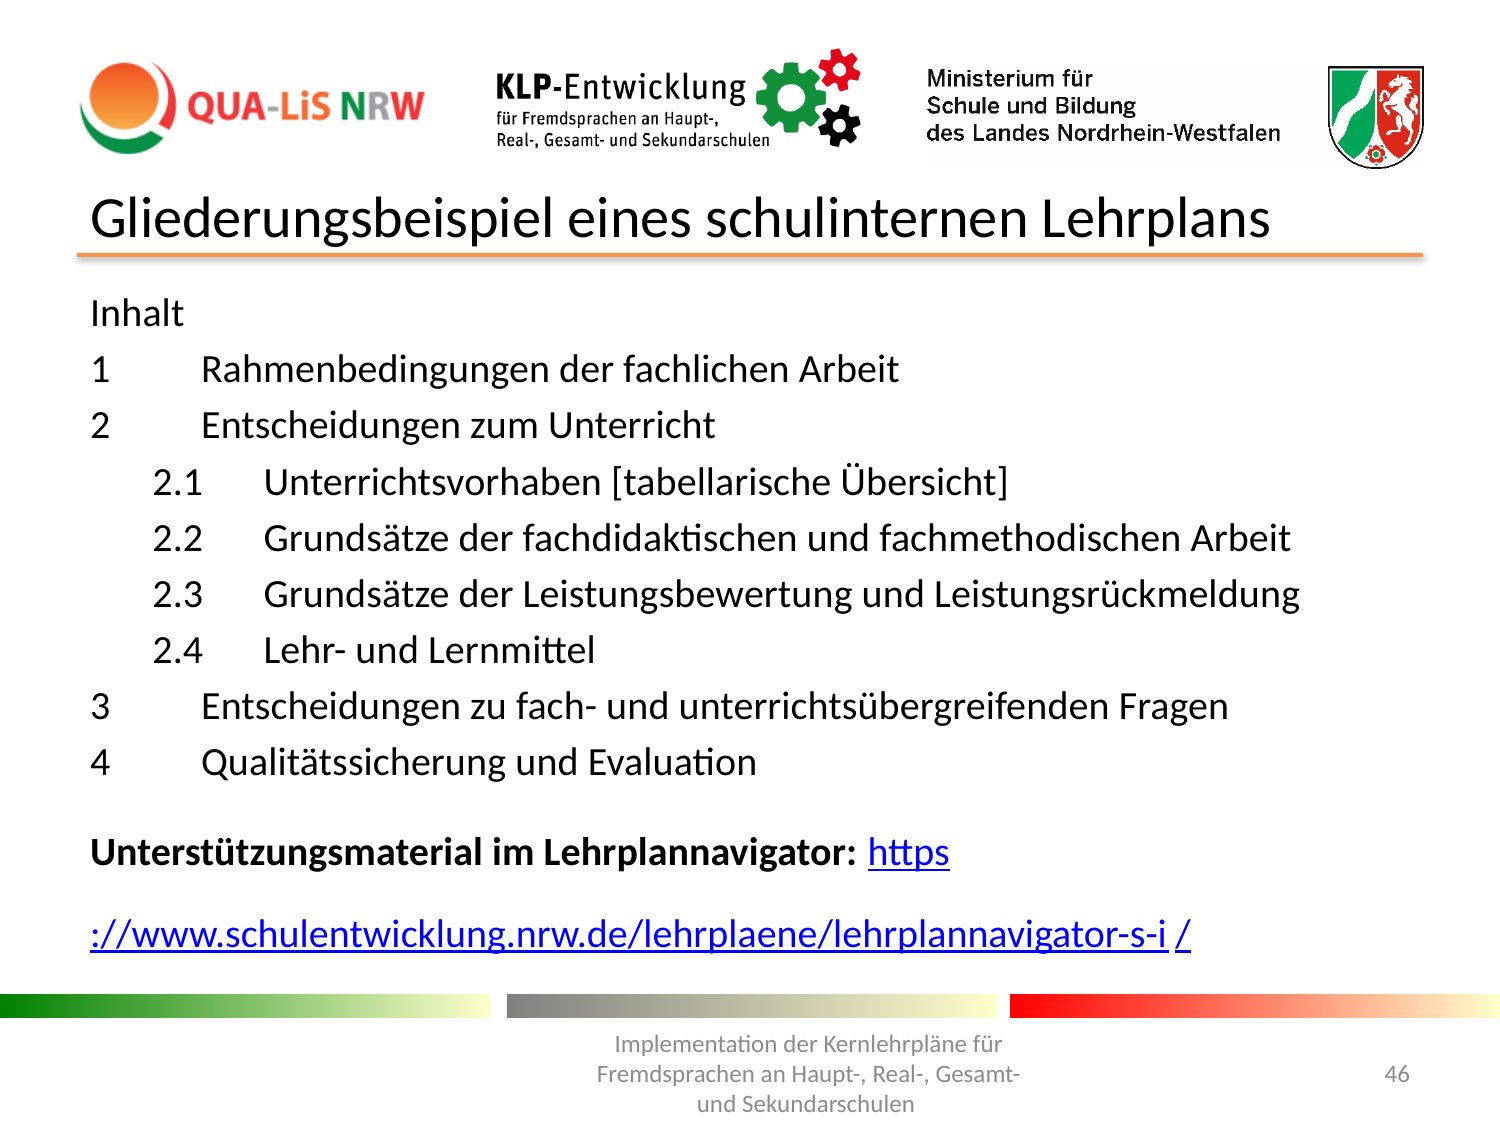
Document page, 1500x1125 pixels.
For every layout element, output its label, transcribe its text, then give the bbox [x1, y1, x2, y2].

picture [478, 30, 880, 168]
list Inhalt 1 Rahmenbedingungen der fachlichen Arbeit 2 Entscheidungen zum Unterricht 2.1 Unterrichtsvorhaben [tabellarische Übersicht] 2.2 Grundsätze der fachdidaktischen und fachmethodischen Arbeit 2.3 Grundsätze der Leistungsbewertung und Leistungsrückmeldung 2.4 Lehr- und Lernmittel 3 Entscheidungen zu fach- und unterrichtsübergreifenden Fragen 4 Qualitätssicherung und Evaluation Unterstützungsmaterial im Lehrplannavigator: https://www.schulentwicklung.nrw.de/lehrplaene/lehrplannavigator-s-i/ [75, 278, 1425, 969]
picture [77, 55, 431, 158]
slide_number 46 [1328, 1042, 1425, 1103]
picture [927, 66, 1424, 169]
footer Implementation der Kernlehrpläne für Fremdsprachen an Haupt-, Real-, Gesamt- und Sekundarschulen [572, 1042, 1046, 1103]
title Gliederungsbeispiel eines schulinternen Lehrplans [75, 184, 1425, 244]
